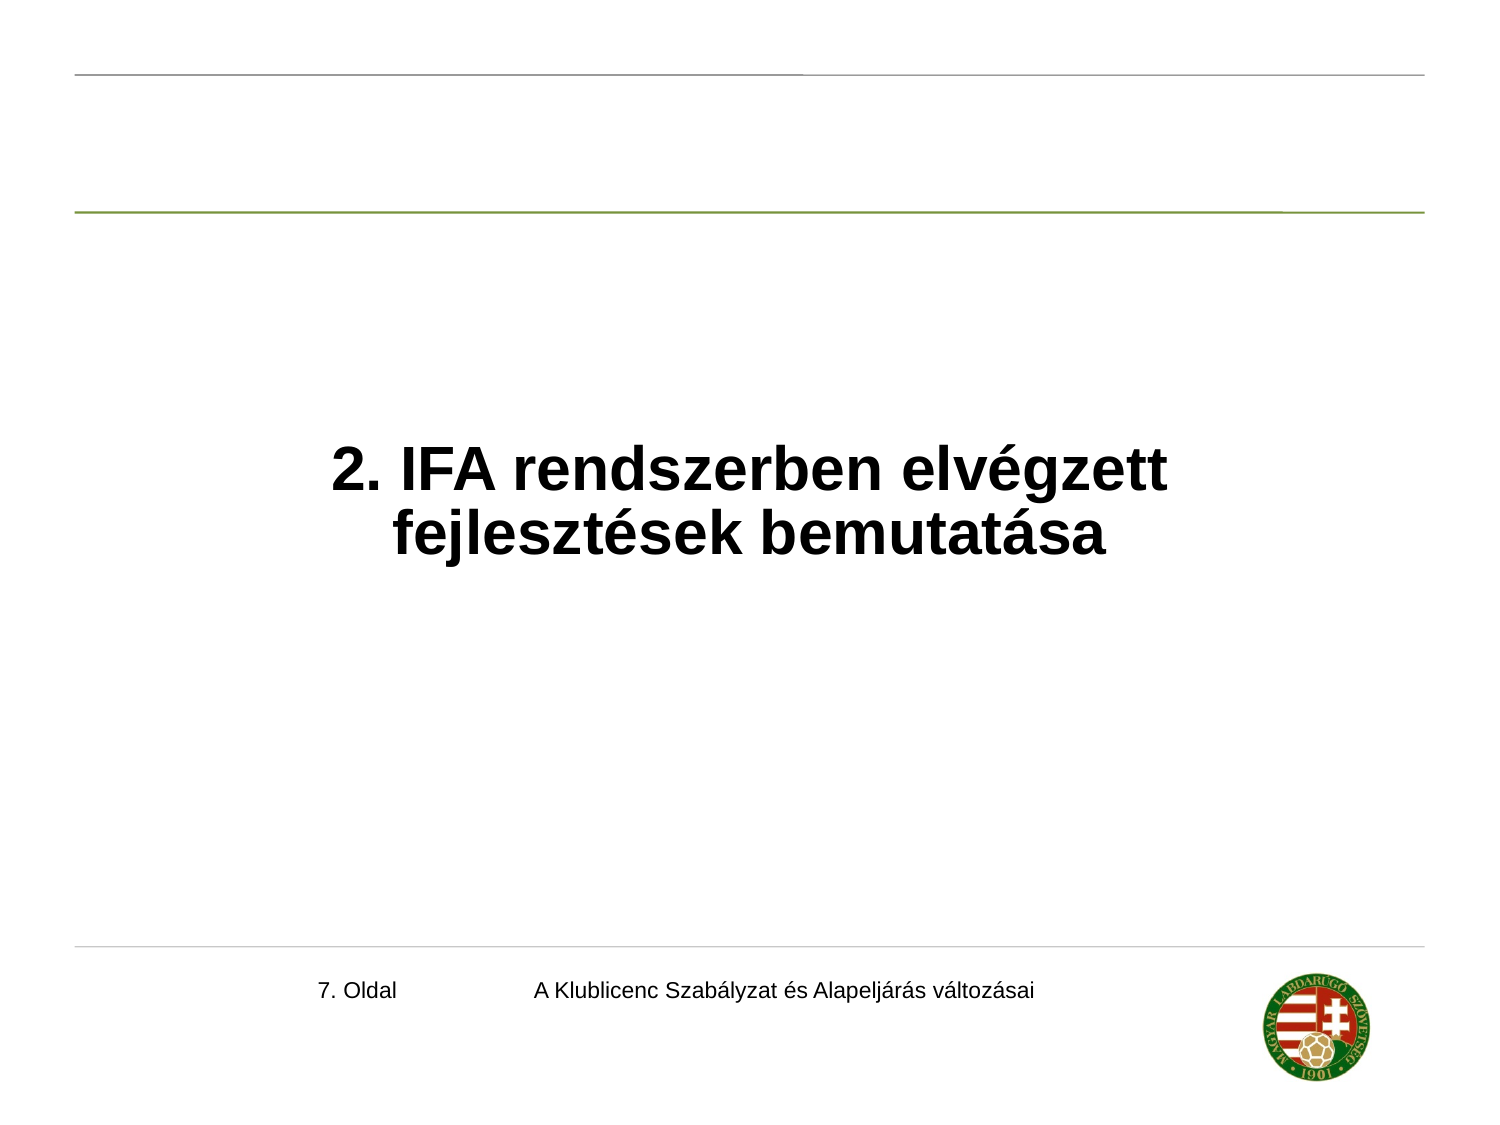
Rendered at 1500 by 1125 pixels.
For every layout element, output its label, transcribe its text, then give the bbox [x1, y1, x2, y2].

text_box 2. IFA rendszerben elvégzett fejlesztések bemutatása [183, 432, 1317, 653]
picture [1262, 972, 1372, 1082]
